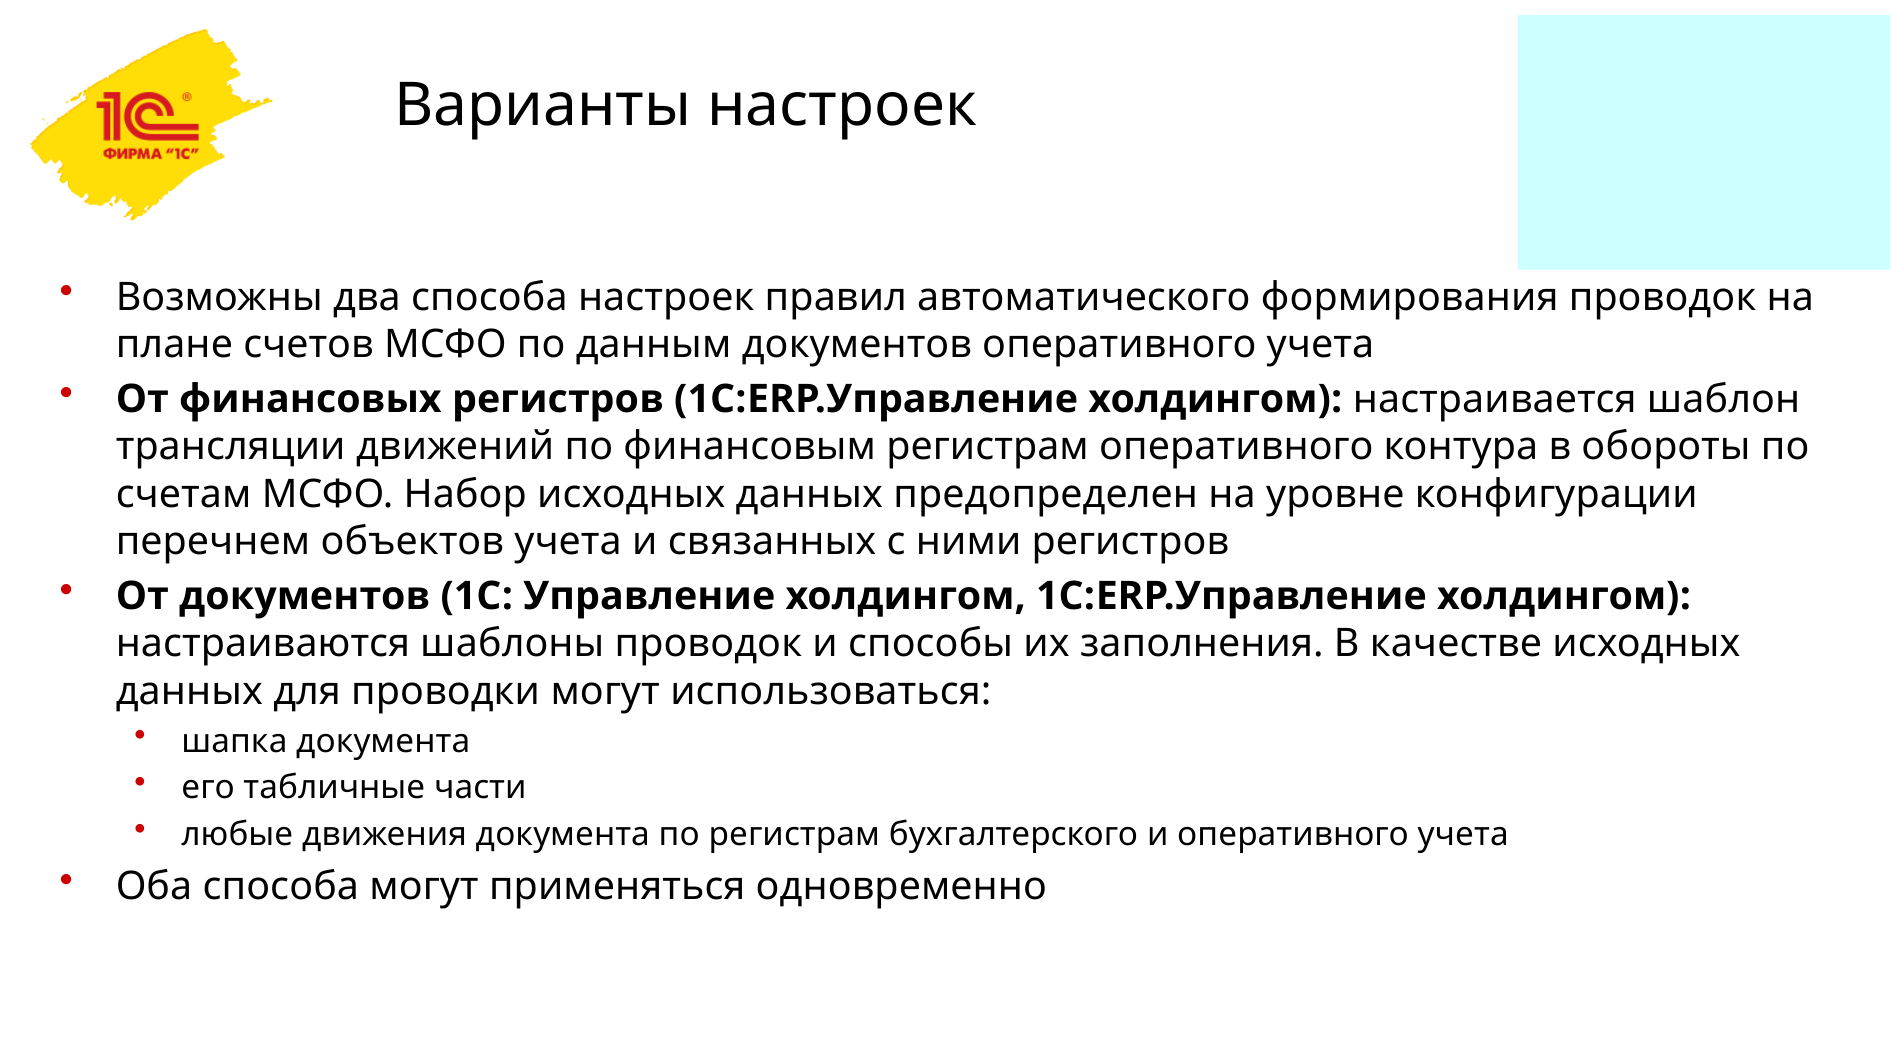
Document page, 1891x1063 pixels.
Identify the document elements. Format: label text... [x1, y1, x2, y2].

picture [23, 24, 278, 225]
title Варианты настроек [379, 17, 1839, 186]
list Возможны два способа настроек правил автоматического формирования проводок на плане счетов МСФО по данным документов оперативного учета От финансовых регистров (1С:ERP.Управление холдингом): настраивается шаблон трансляции движений по финансовым регистрам оперативного контура в обороты по счетам МСФО. Набор исходных данных предопределен на уровне конфигурации перечнем объектов учета и связанных с ними регистров От документов (1С: Управление холдингом, 1С:ERP.Управление холдингом): настраиваются шаблоны проводок и способы их заполнения. В качестве исходных данных для проводки могут использоваться: шапка документа его табличные части любые движения документа по регистрам бухгалтерского и оперативного учета Оба способа могут применяться одновременно [44, 263, 1839, 957]
